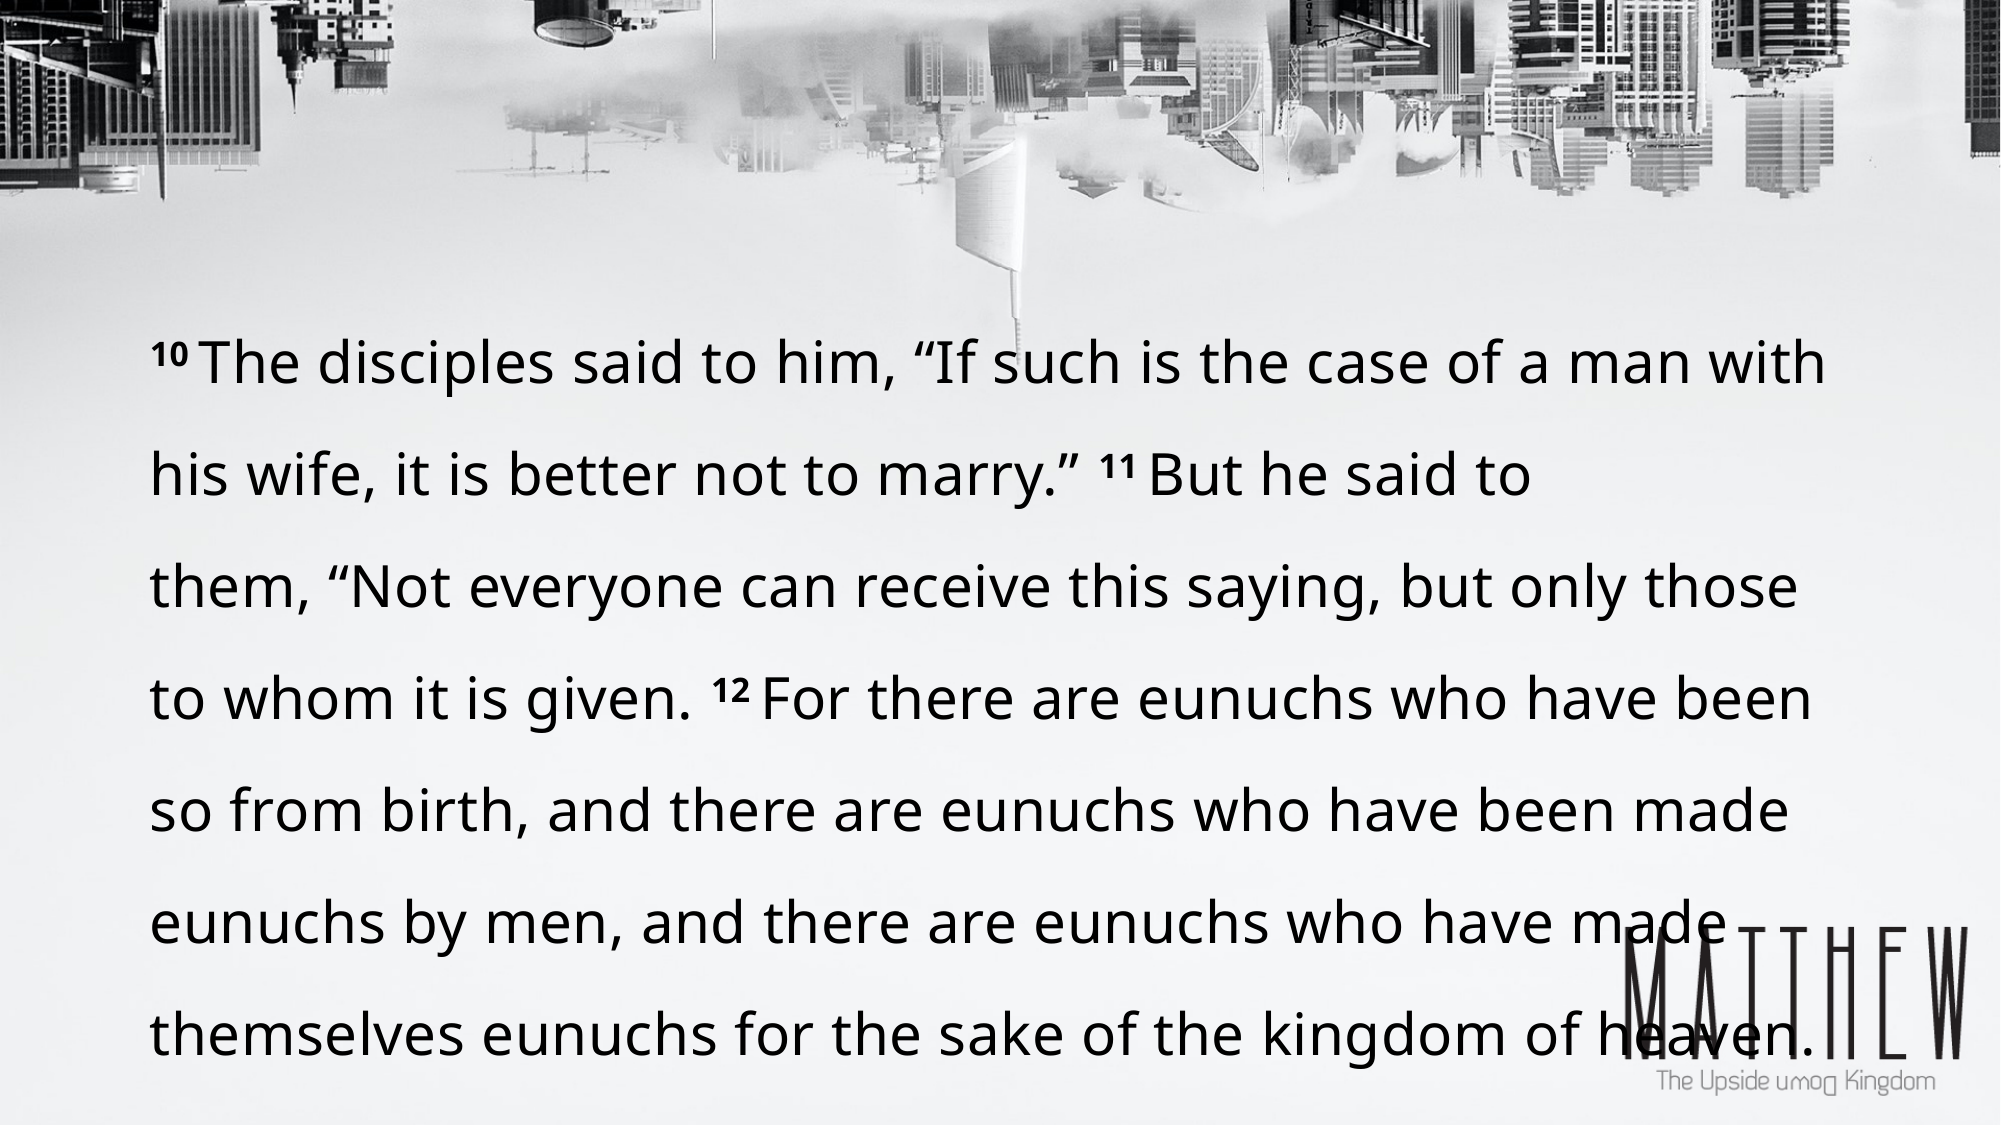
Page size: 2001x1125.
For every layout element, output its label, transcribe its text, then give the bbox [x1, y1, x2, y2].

picture [0, 0, 2001, 1125]
list 10 The disciples said to him, “If such is the case of a man with his wife, it is better not to marry.” 11 But he said to them, “Not everyone can receive this saying, but only those to whom it is given. 12 For there are eunuchs who have been so from birth, and there are eunuchs who have been made eunuchs by men, and there are eunuchs who have made themselves eunuchs for the sake of the kingdom of heaven. [134, 275, 1860, 1062]
